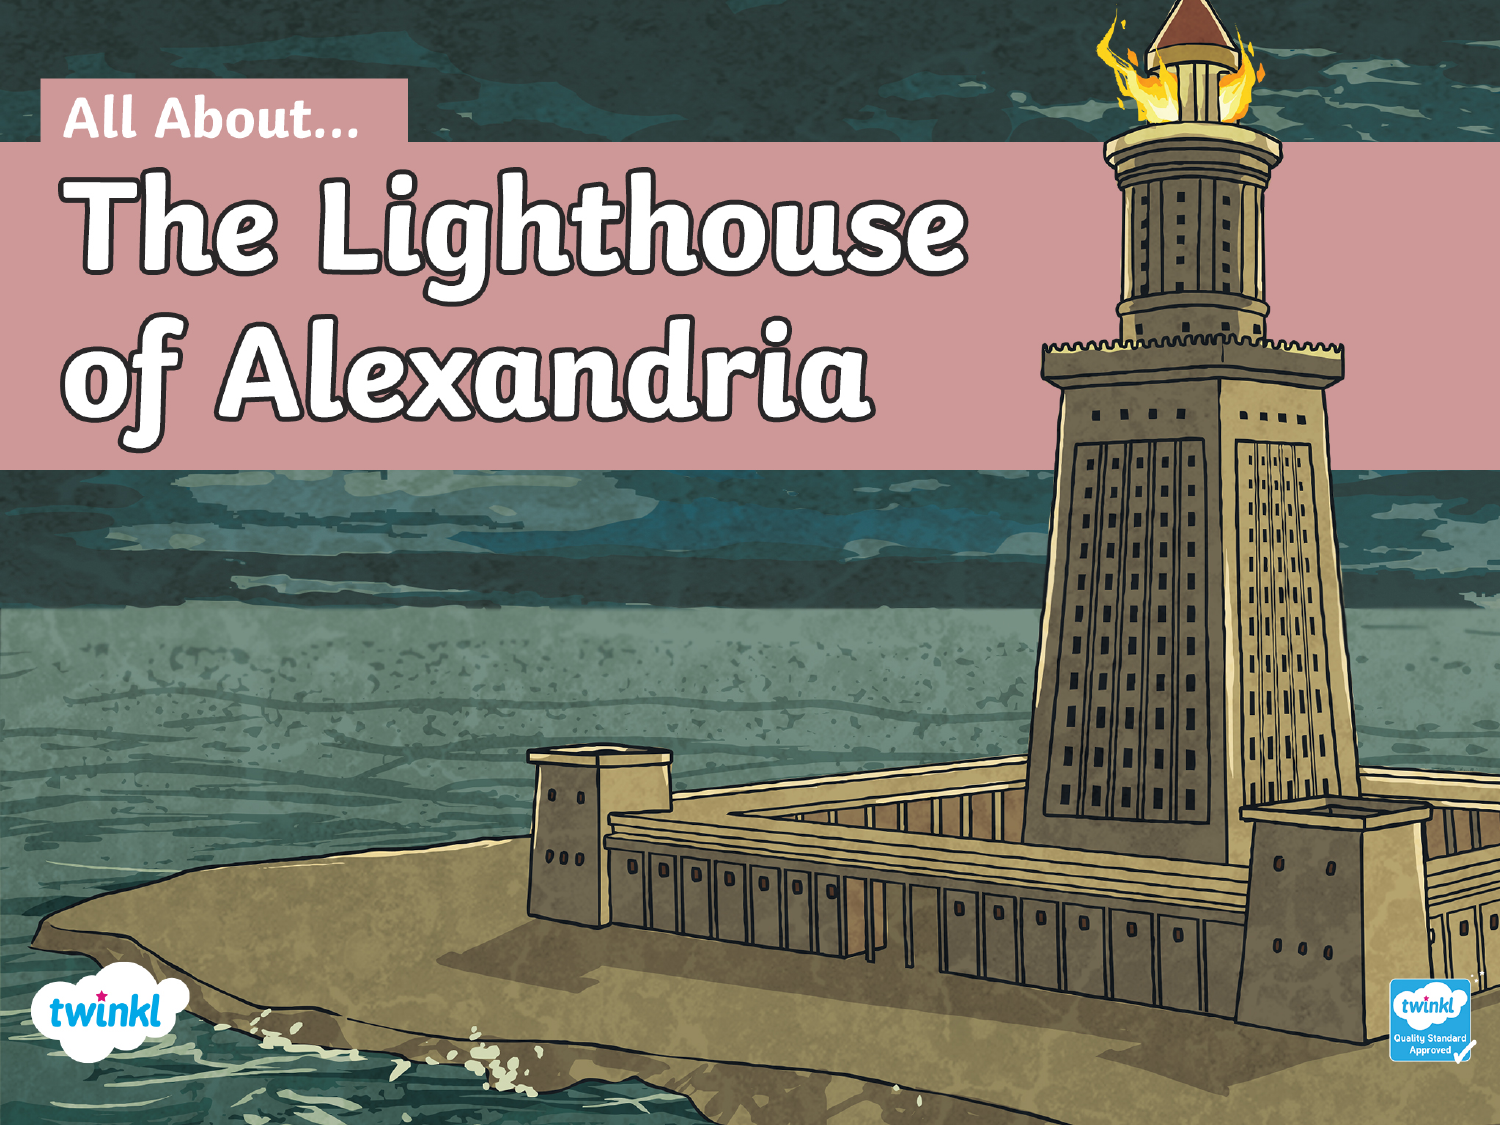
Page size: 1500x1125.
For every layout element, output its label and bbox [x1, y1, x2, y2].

text_box [10, 896, 273, 1104]
picture [0, 0, 1500, 1125]
